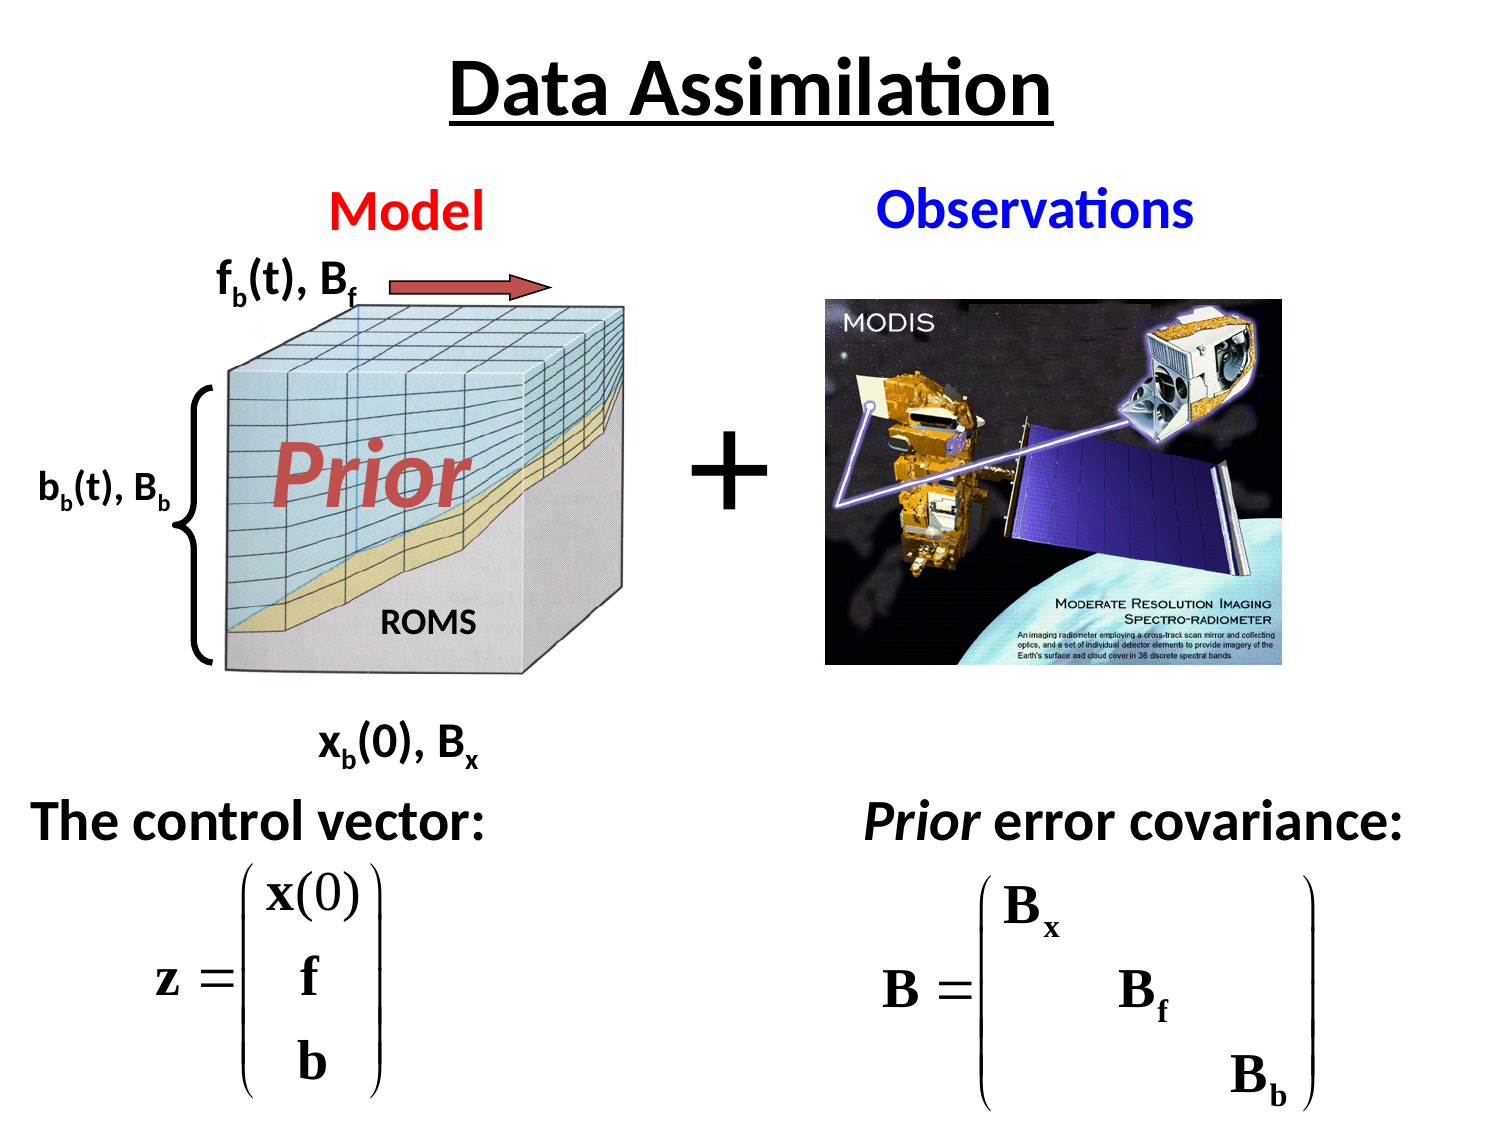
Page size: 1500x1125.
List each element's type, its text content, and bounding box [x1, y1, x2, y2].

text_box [147, 849, 401, 1113]
text_box fb(t), Bf [201, 237, 372, 321]
picture [215, 297, 626, 676]
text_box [874, 862, 1334, 1125]
text_box Prior error covariance: [849, 774, 1420, 860]
picture [824, 299, 1282, 665]
text_box Model [313, 164, 501, 249]
text_box [389, 275, 550, 295]
text_box [174, 387, 210, 663]
text_box Data Assimilation [433, 24, 1069, 140]
text_box Observations [861, 163, 1211, 248]
text_box bb(t), Bb [22, 451, 186, 524]
text_box The control vector: [15, 774, 502, 860]
text_box xb(0), Bx [303, 699, 494, 774]
text_box + [674, 349, 787, 565]
